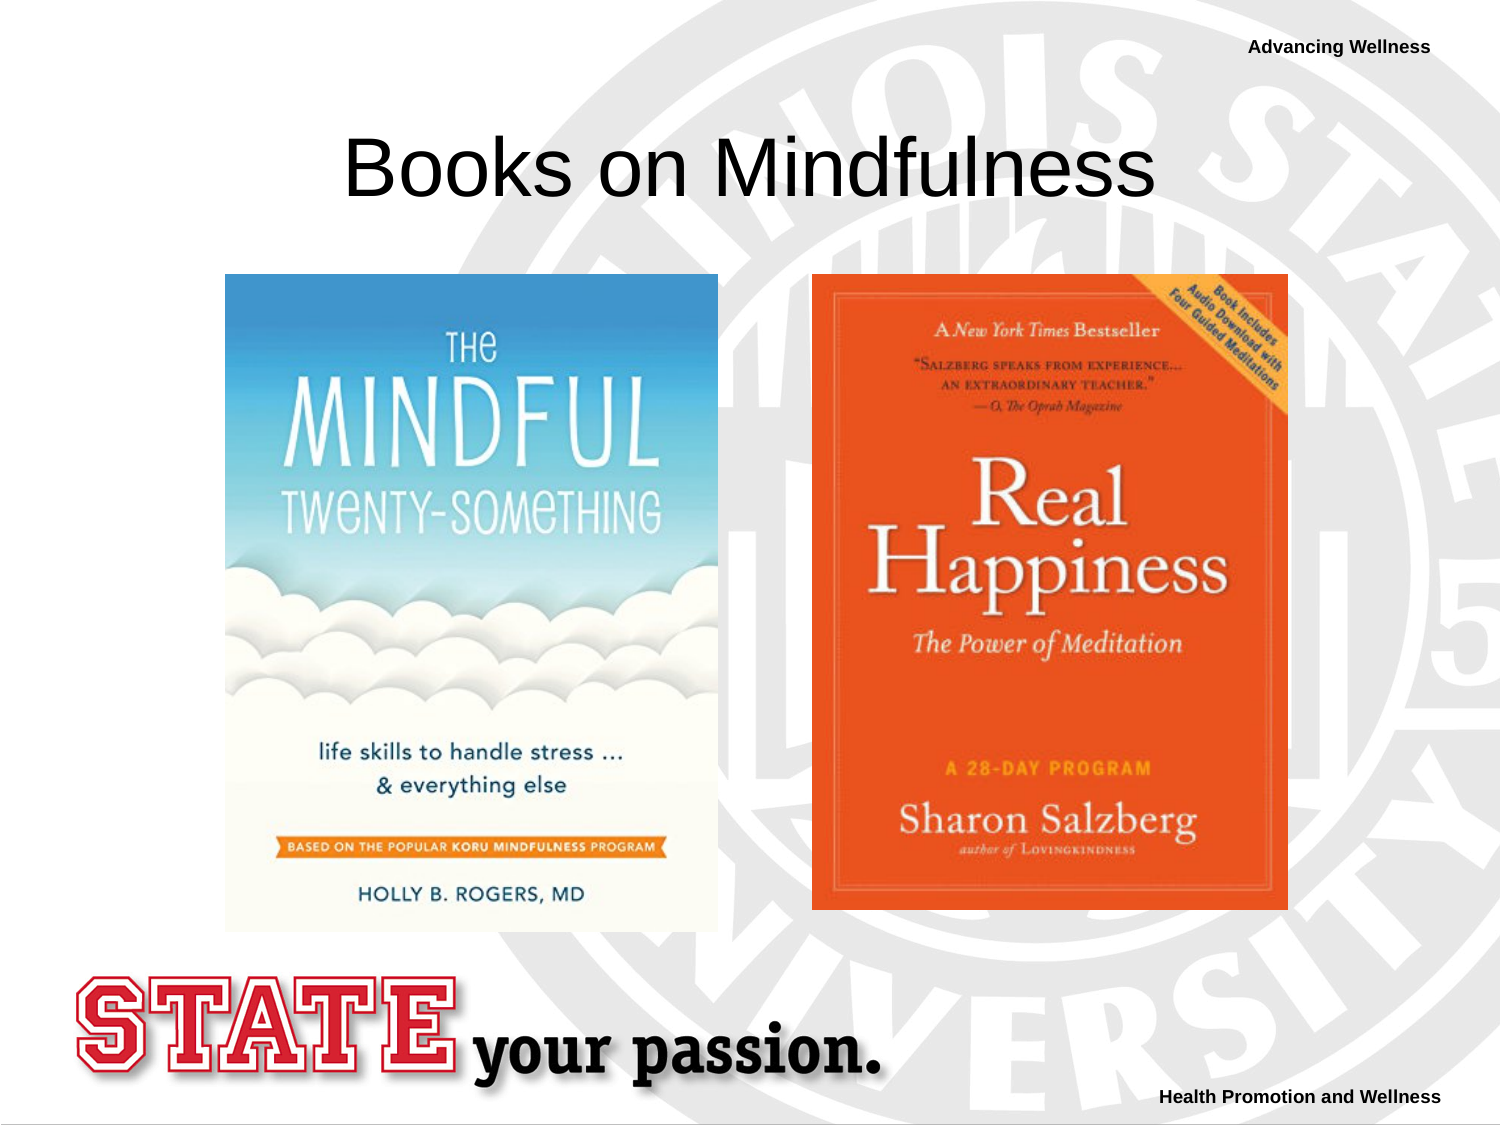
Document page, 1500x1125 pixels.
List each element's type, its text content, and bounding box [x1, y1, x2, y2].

title Books on Mindfulness [75, 87, 1425, 238]
picture [0, 0, 1500, 1125]
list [224, 274, 718, 932]
